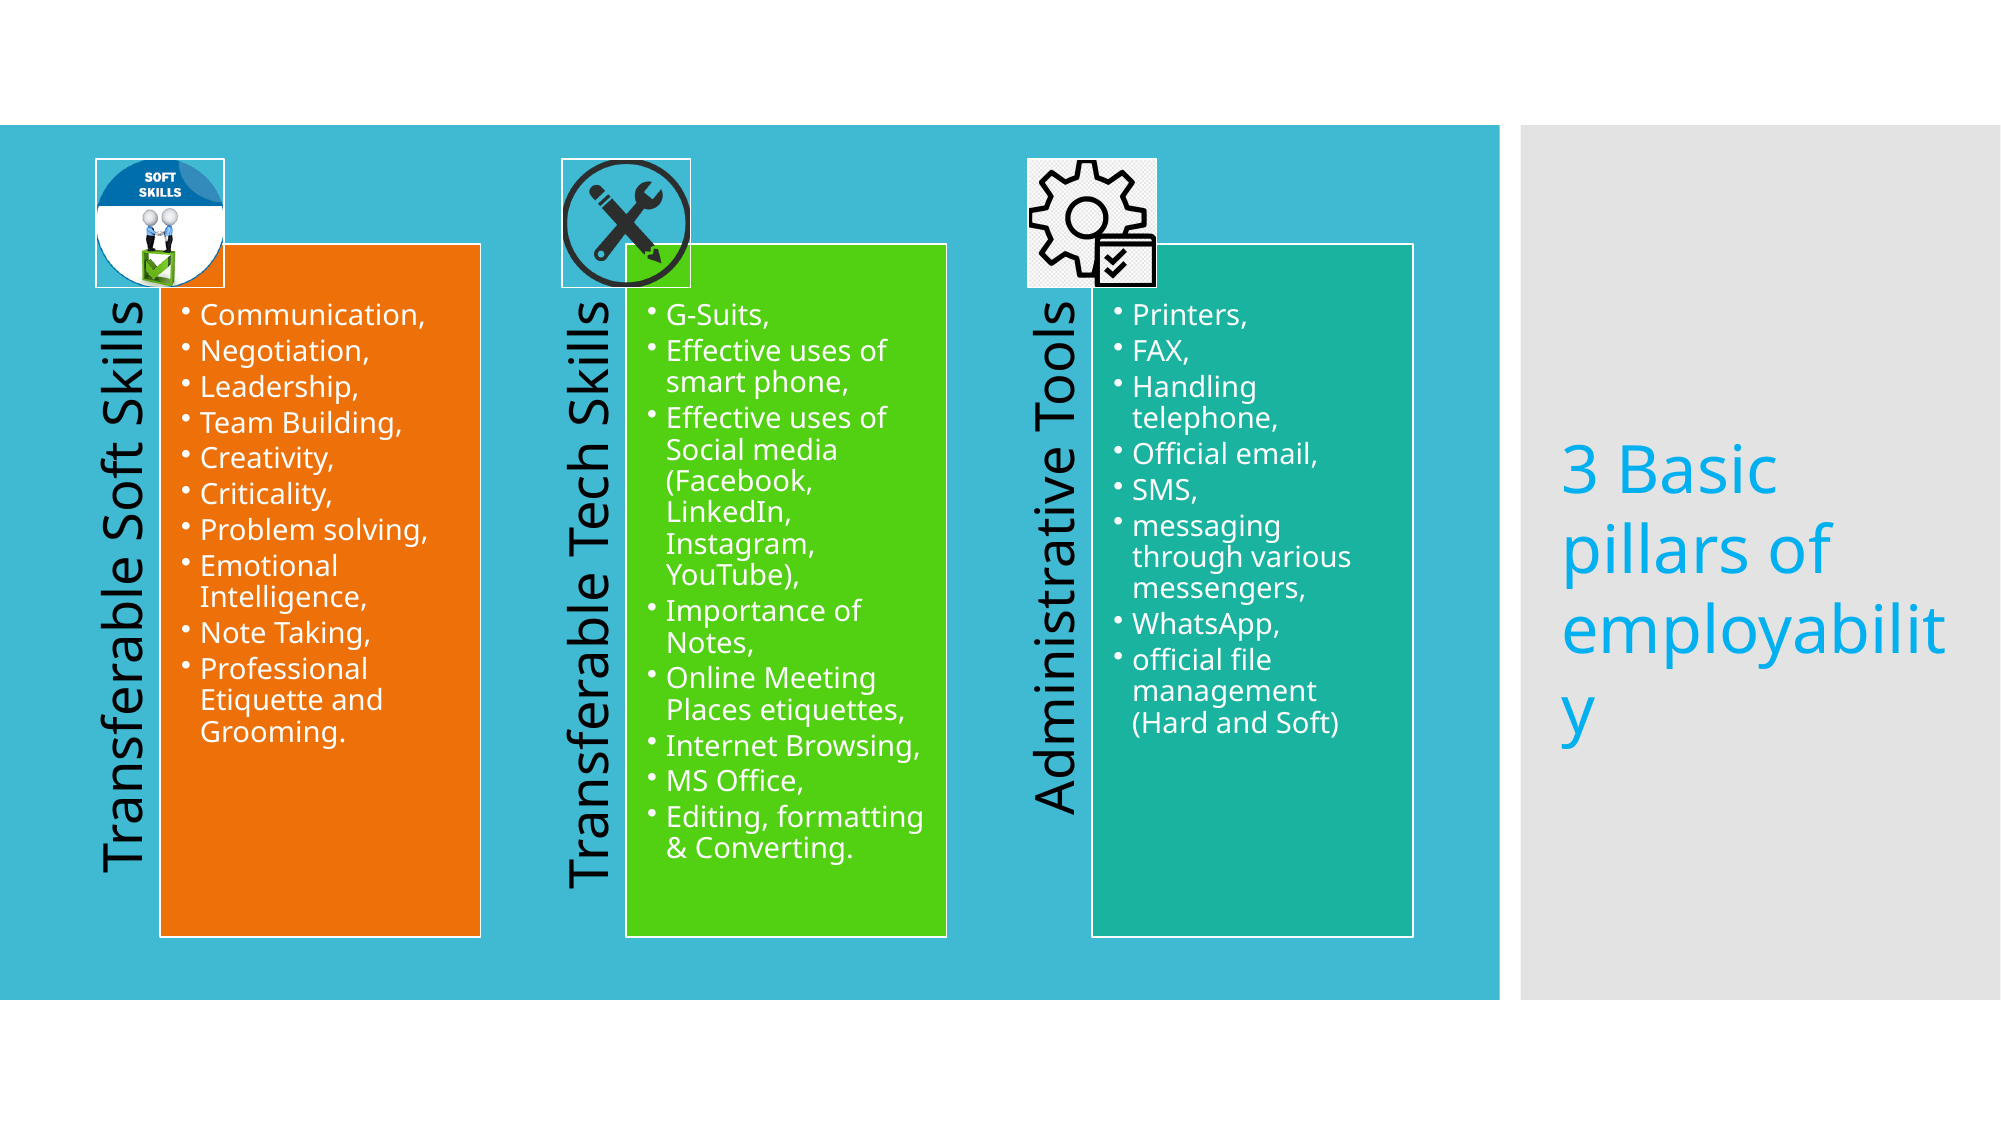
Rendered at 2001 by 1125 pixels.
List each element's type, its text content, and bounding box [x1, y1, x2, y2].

text_box 3 Basic pillars of employability [1546, 419, 1963, 754]
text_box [87, 103, 1422, 993]
